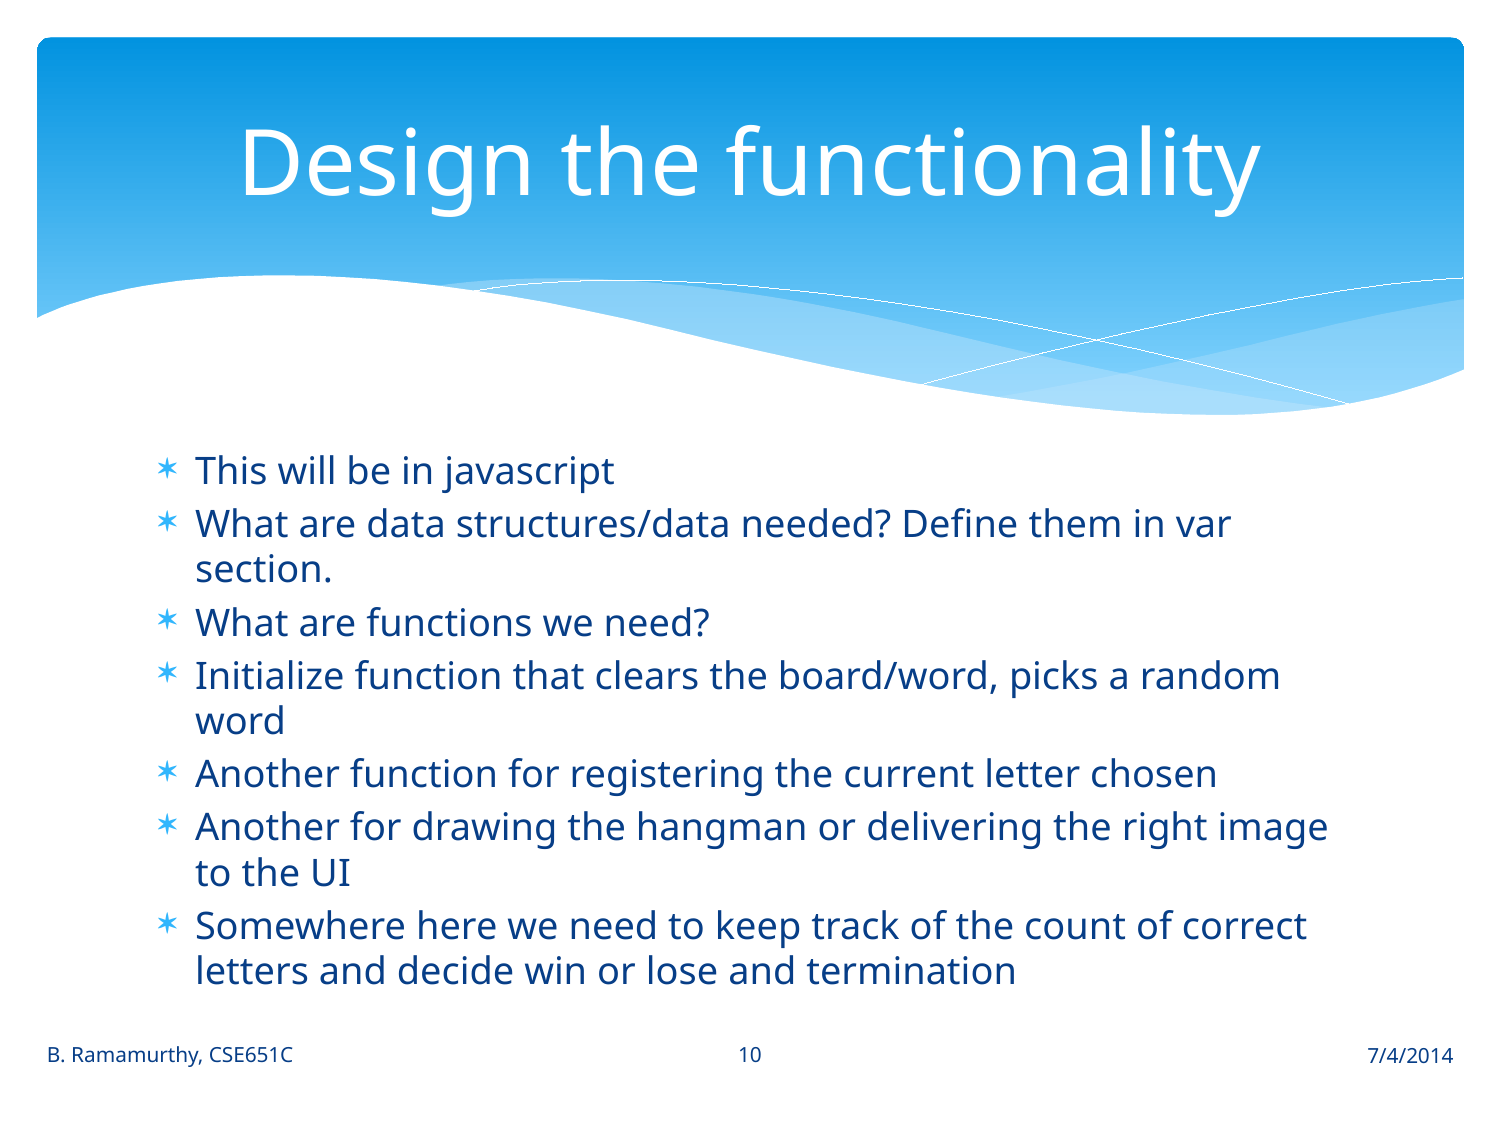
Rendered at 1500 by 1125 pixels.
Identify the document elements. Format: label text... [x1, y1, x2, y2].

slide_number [847, 1025, 1469, 1086]
title Design the functionality [75, 55, 1425, 261]
footer B. Ramamurthy, CSE651C [31, 1025, 653, 1086]
slide_number 10 [654, 1025, 846, 1086]
list This will be in javascript What are data structures/data needed? Define them in var section. What are functions we need? Initialize function that clears the board/word, picks a random word Another function for registering the current letter chosen Another for drawing the hangman or delivering the right image to the UI Somewhere here we need to keep track of the count of correct letters and decide win or lose and termination [143, 438, 1359, 1005]
